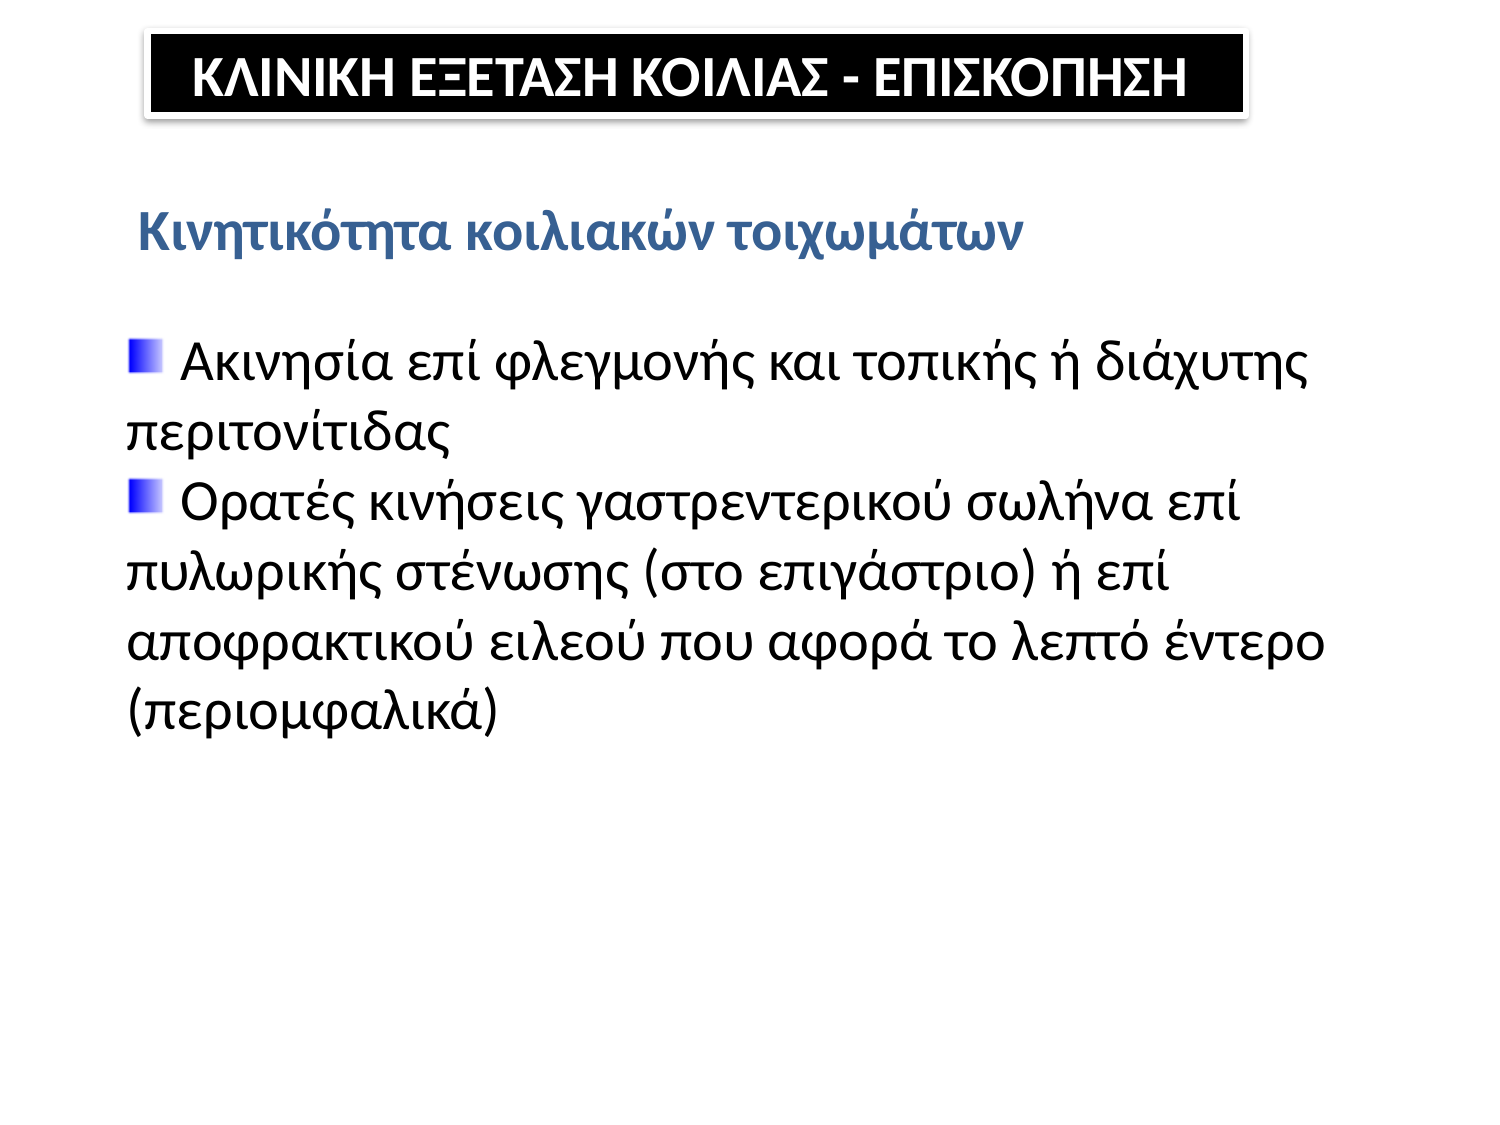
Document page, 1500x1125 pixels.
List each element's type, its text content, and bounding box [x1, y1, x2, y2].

picture [126, 476, 168, 518]
text_box Κινητικότητα κοιλιακών τοιχωμάτων [123, 184, 1365, 270]
text_box ΚΛΙΝΙΚΗ ΕΞΕΤΑΣΗ ΚΟΙΛΙΑΣ - ΕΠΙΣΚΟΠΗΣΗ [144, 28, 1249, 119]
text_box Ακινησία επί φλεγμονής και τοπικής ή διάχυτης περιτονίτιδας Ορατές κινήσεις γαστρεντερικού σωλήνα επί πυλωρικής στένωσης (στο επιγάστριο) ή επί αποφρακτικού ειλεού που αφορά το λεπτό έντερο (περιομφαλικά) [112, 314, 1365, 820]
picture [126, 336, 168, 378]
